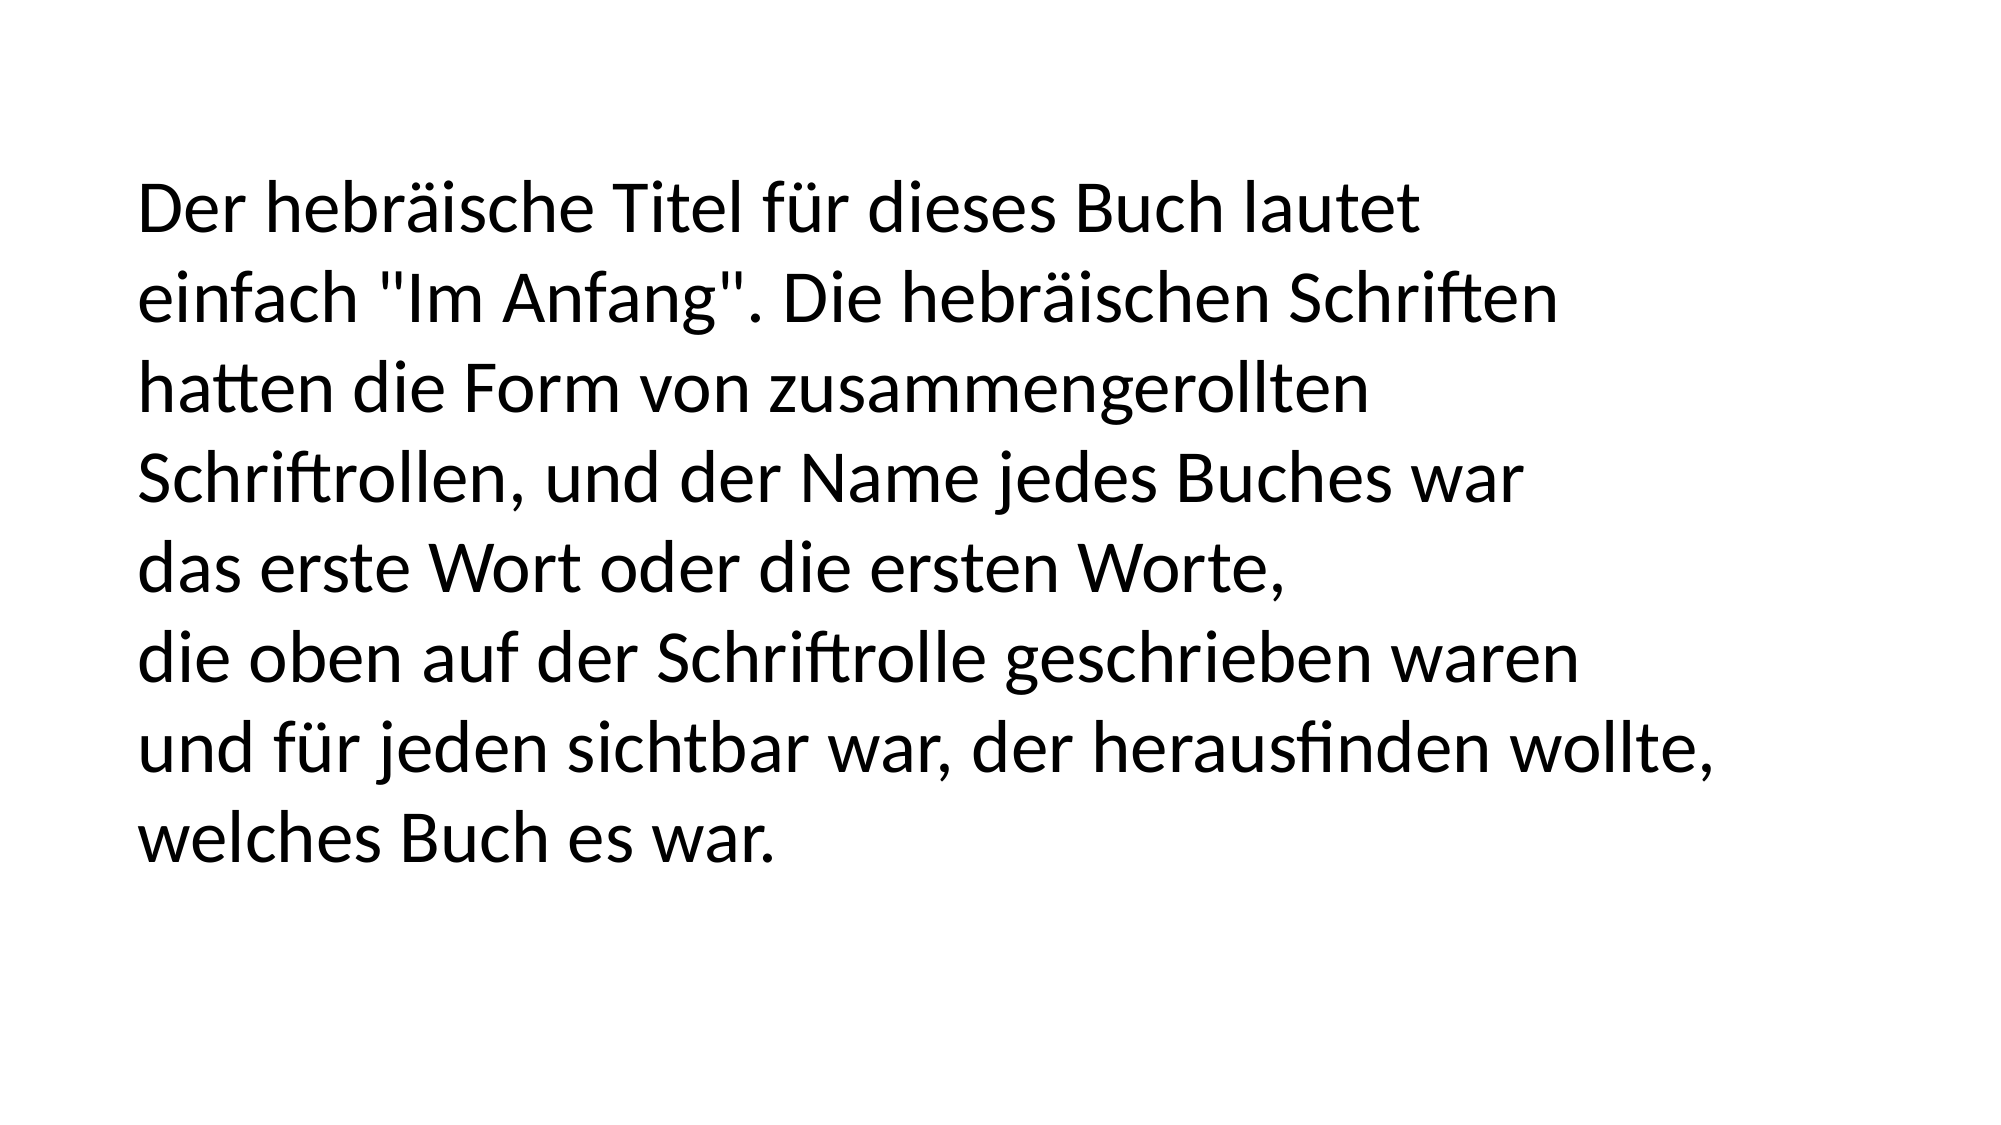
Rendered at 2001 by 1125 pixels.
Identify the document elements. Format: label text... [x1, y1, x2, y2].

text_box Der hebräische Titel für dieses Buch lautet einfach "Im Anfang". Die hebräischen Schriften hatten die Form von zusammengerollten Schriftrollen, und der Name jedes Buches war das erste Wort oder die ersten Worte, die oben auf der Schriftrolle geschrieben waren und für jeden sichtbar war, der herausfinden wollte, welches Buch es war. [122, 149, 1750, 885]
